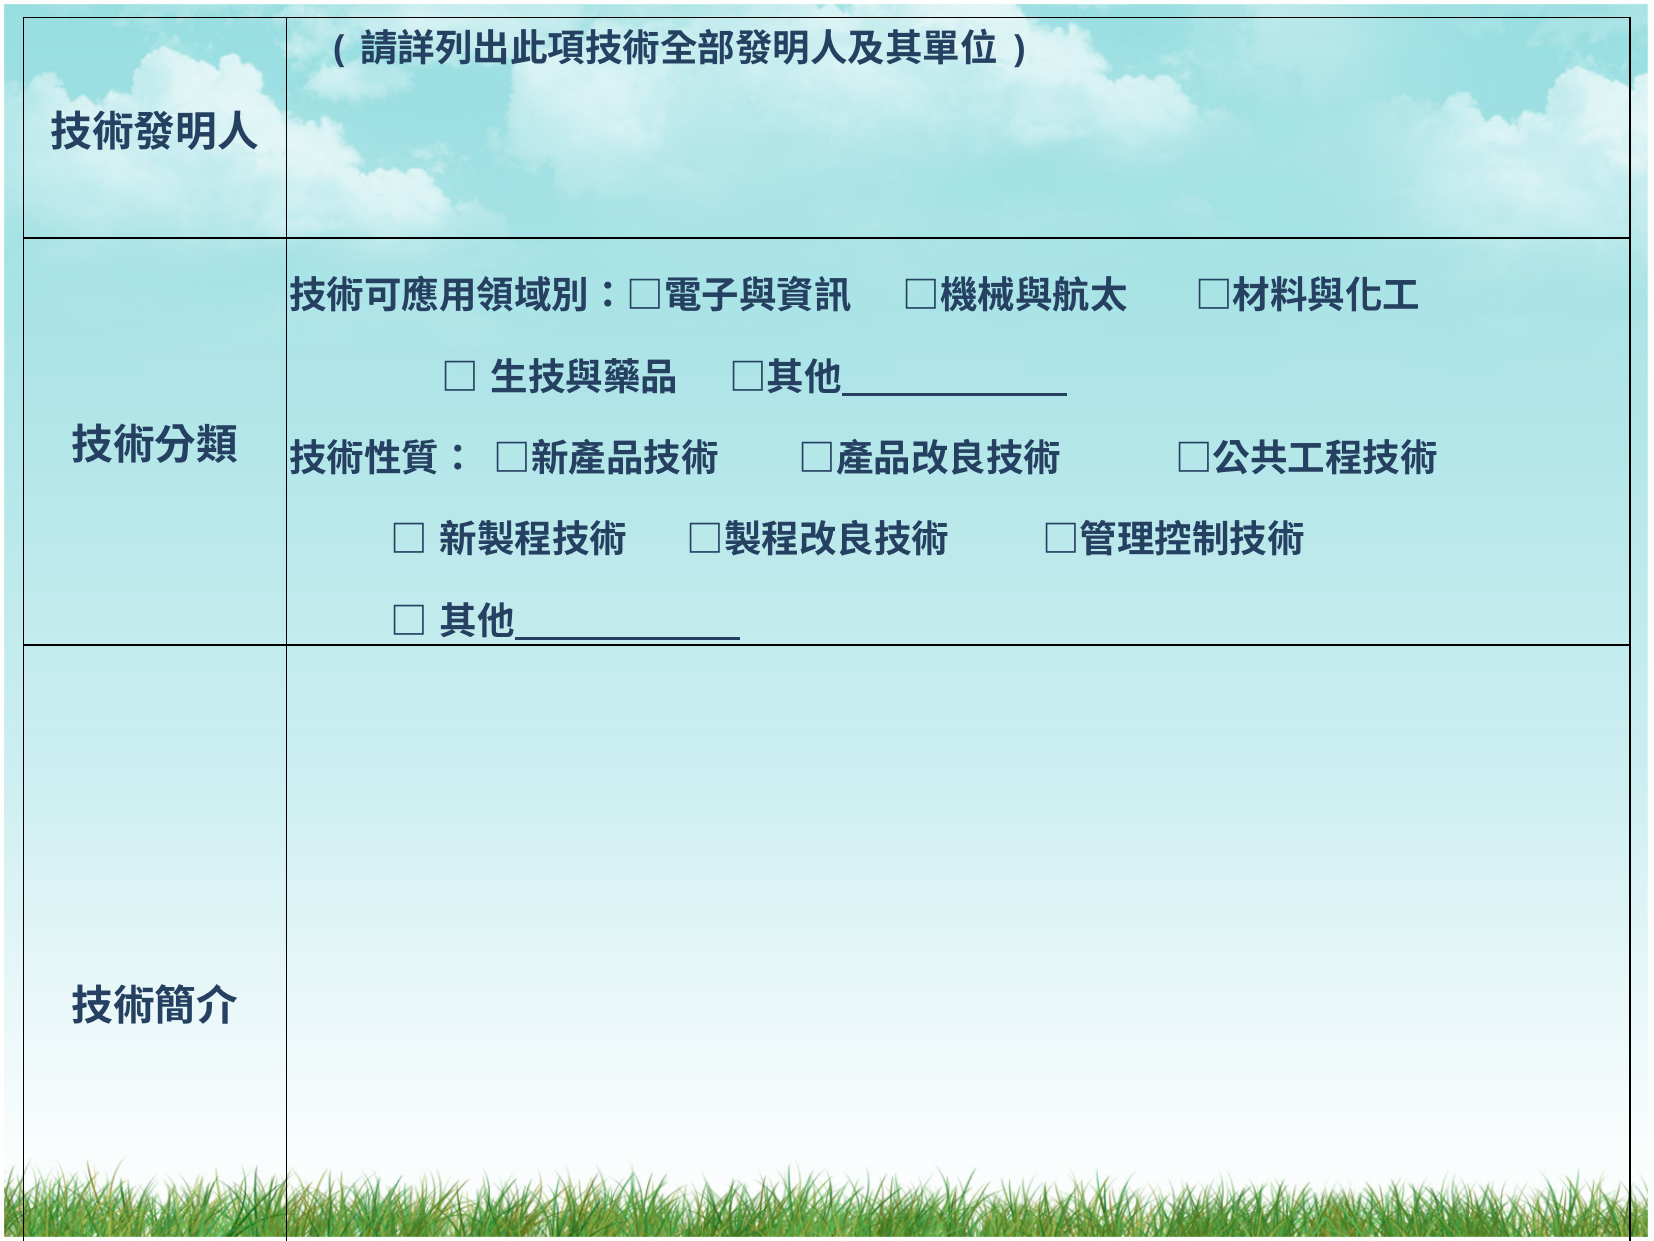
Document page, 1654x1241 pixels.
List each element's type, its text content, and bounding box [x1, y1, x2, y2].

picture [0, 0, 1654, 1241]
table_cell 技術可應用領域別：□電子與資訊 □機械與航太 □材料與化工 □生技與藥品 □其他 技術性質： □新產品技術 □產品改良技術 □公共工程技術 □新製程技術 □製程改良技術 □管理控制技術 □其他 [287, 239, 1629, 644]
table_header (請詳列出此項技術全部發明人及其單位) [287, 18, 1629, 237]
table_cell [287, 646, 1629, 1241]
table_cell 技術分類 [24, 239, 286, 644]
table_header 技術發明人 [24, 18, 286, 237]
table_cell 技術簡介 [24, 646, 286, 1241]
